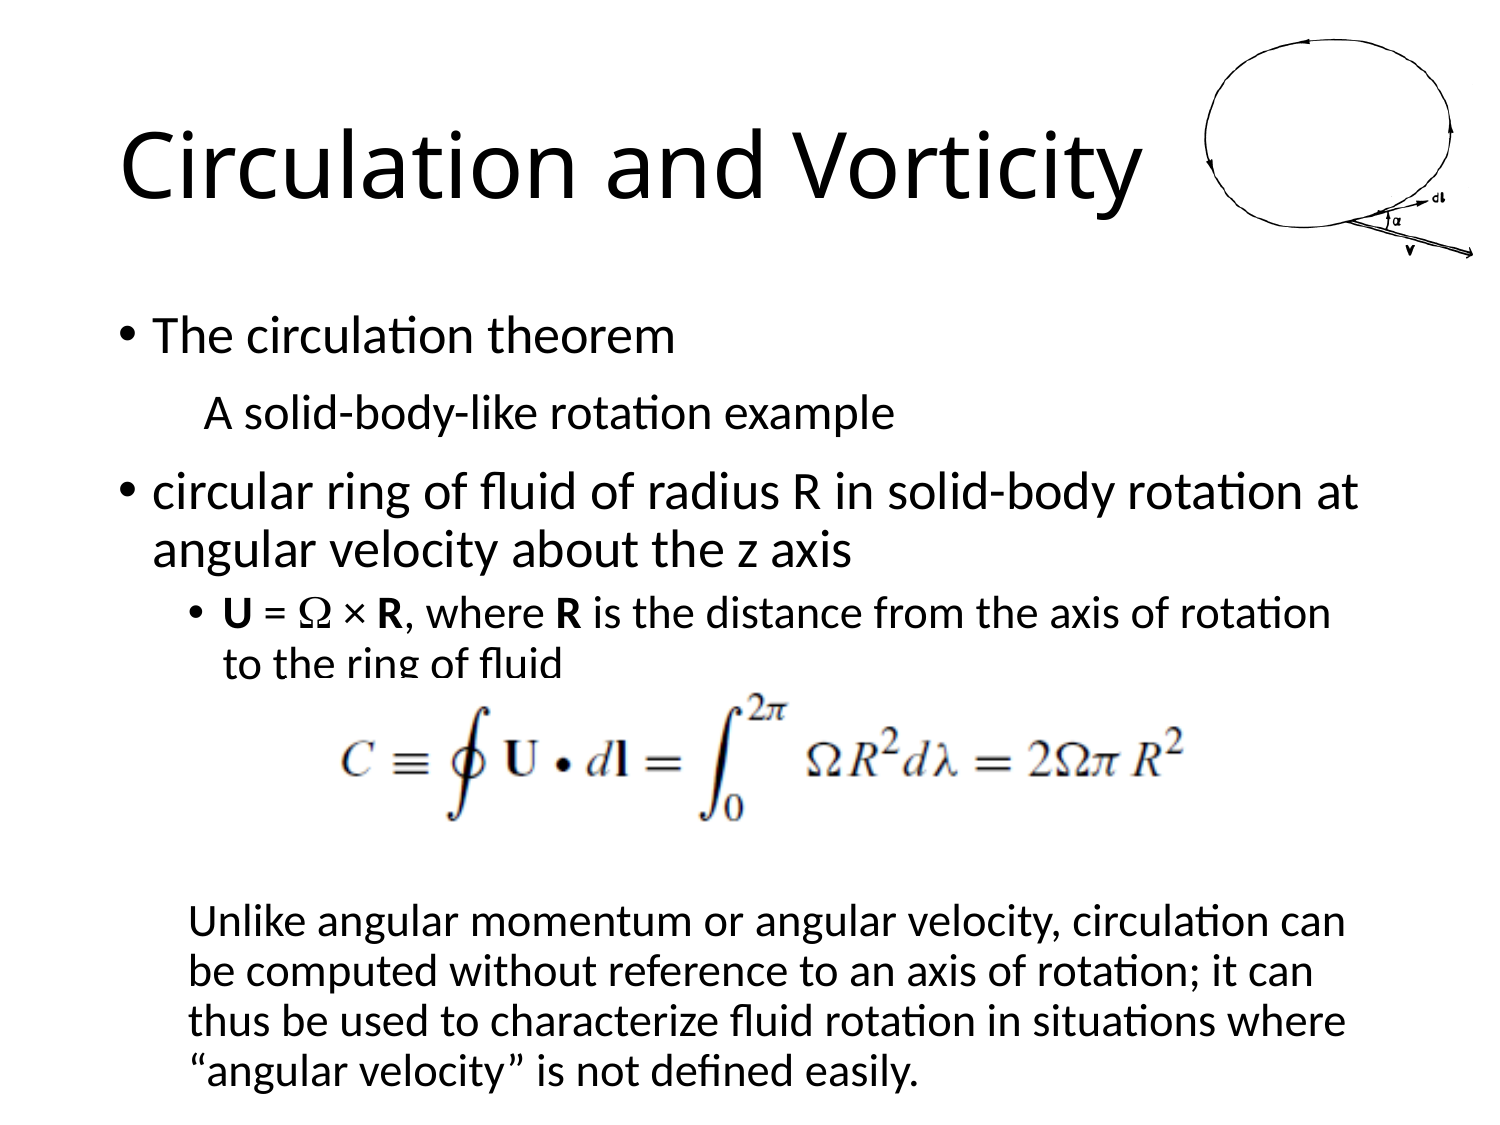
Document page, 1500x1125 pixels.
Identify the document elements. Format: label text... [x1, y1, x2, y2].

list The circulation theorem circular ring of fluid of radius R in solid-body rotation at angular velocity about the z axis U =  × R, where R is the distance from the axis of rotation to the ring of fluid Unlike angular momentum or angular velocity, circulation can be computed without reference to an axis of rotation; it can thus be used to characterize fluid rotation in situations where “angular velocity” is not defined easily. [103, 299, 1397, 1107]
title Circulation and Vorticity [103, 59, 1397, 278]
picture [285, 678, 1215, 841]
text_box A solid-body-like rotation example [188, 371, 911, 447]
picture [1193, 30, 1479, 265]
